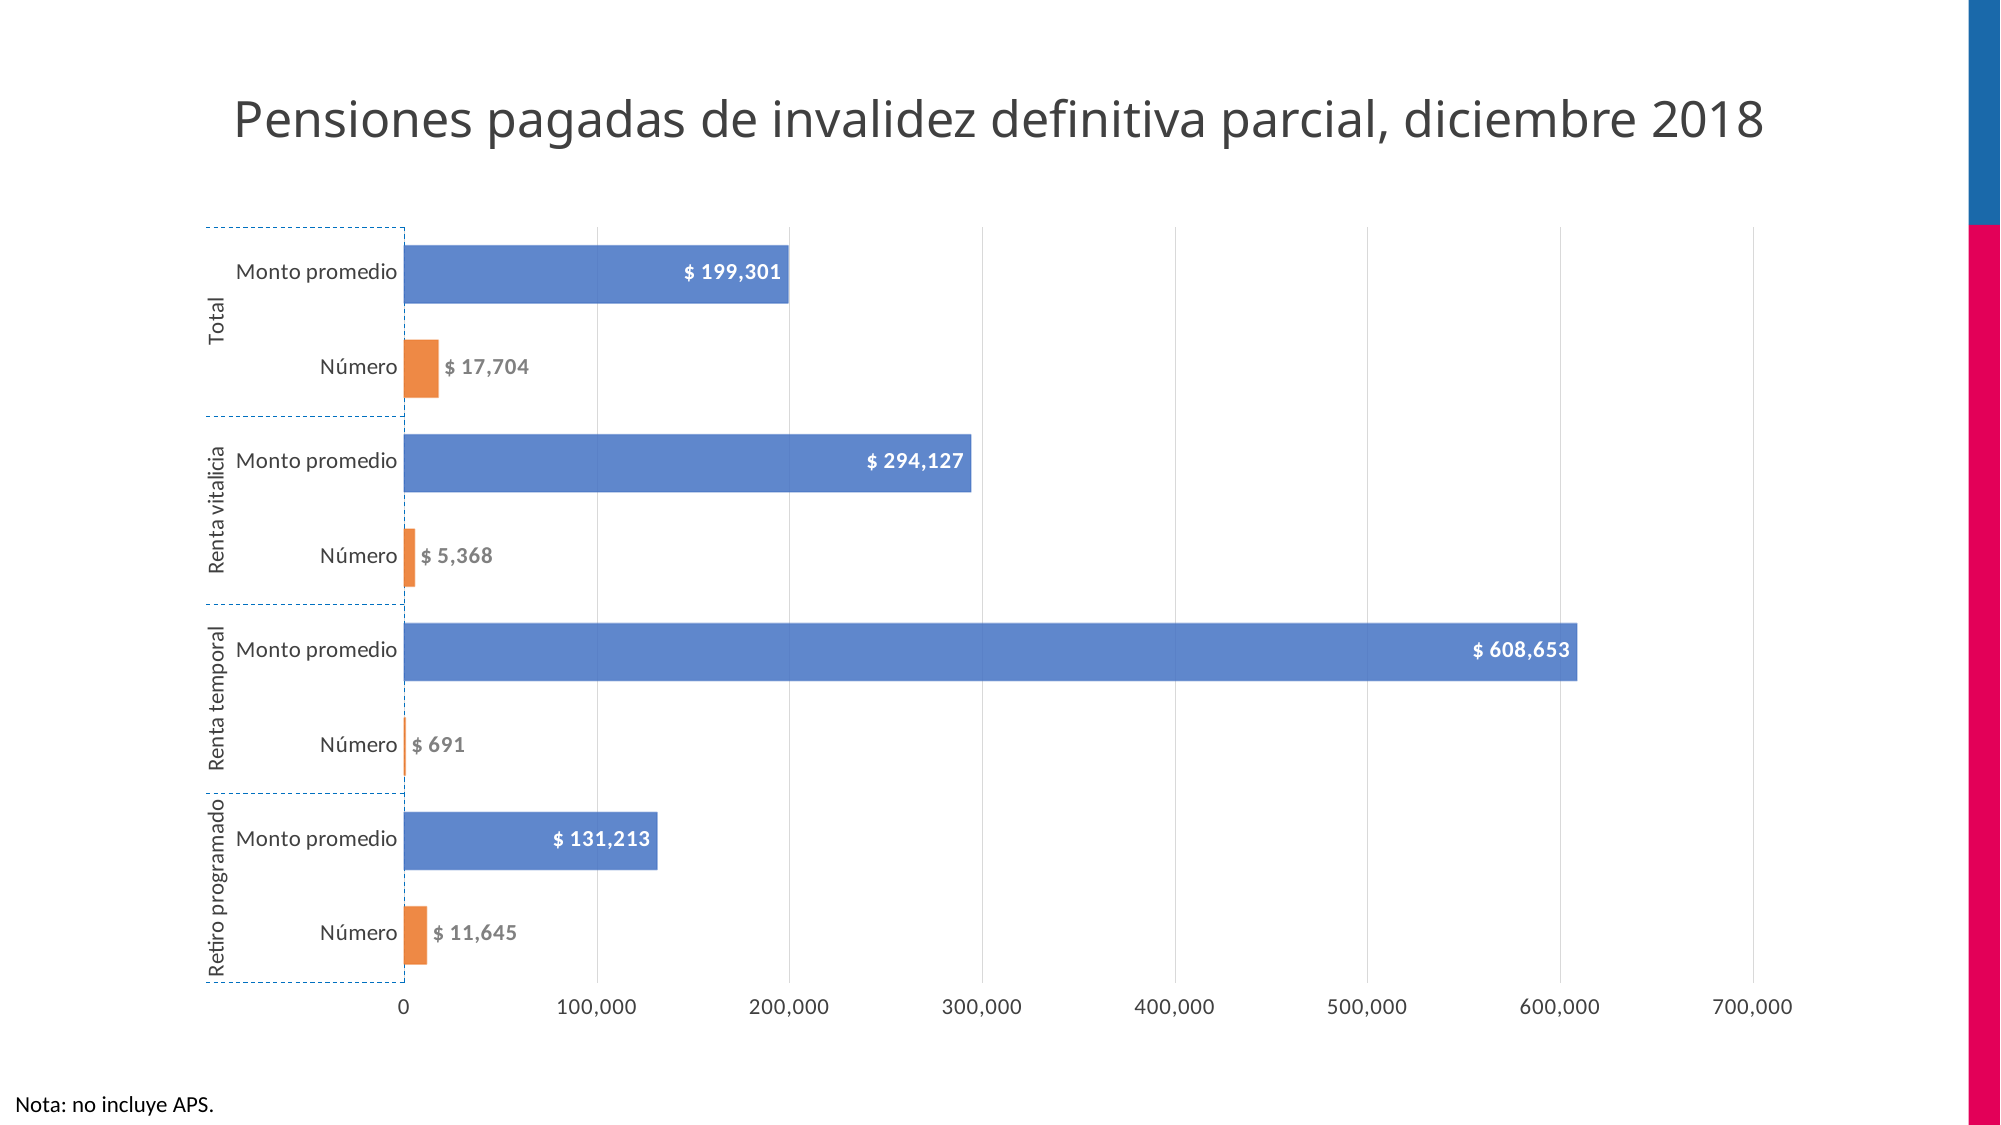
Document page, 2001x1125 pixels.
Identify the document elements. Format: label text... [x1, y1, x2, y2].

text_box Nota: no incluye APS. [0, 1082, 230, 1125]
text_box Pensiones pagadas de invalidez definitiva parcial, diciembre 2018 [180, 87, 1820, 148]
chart [172, 210, 1827, 1038]
